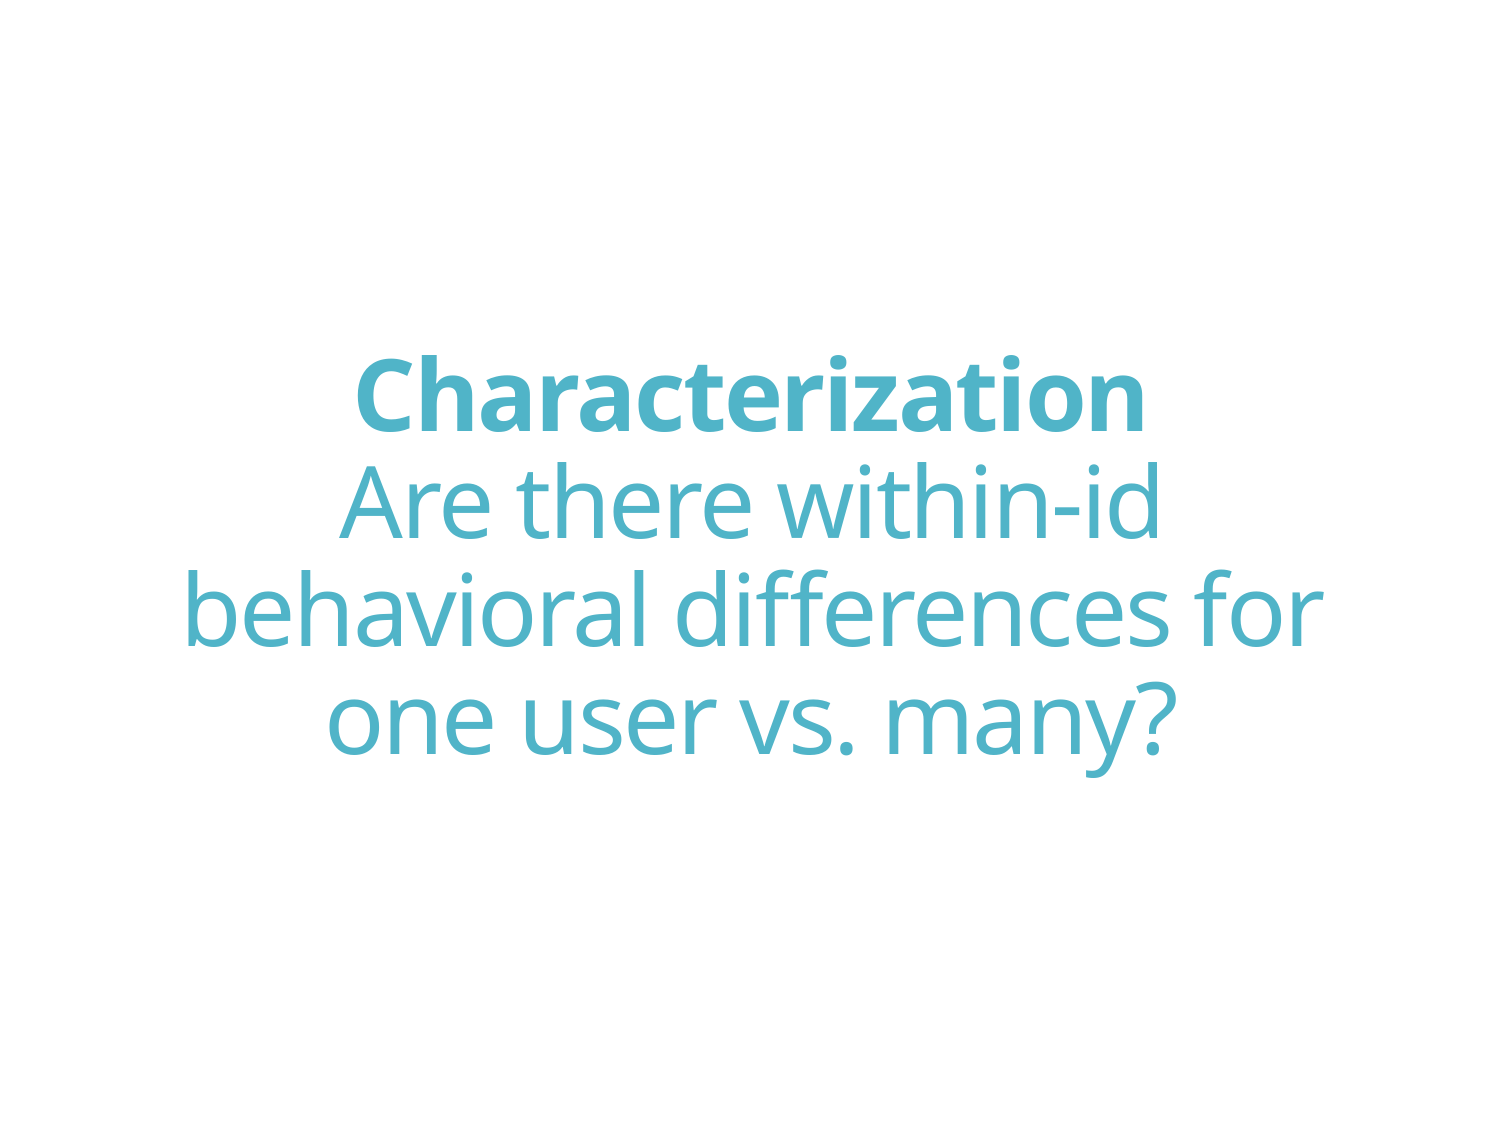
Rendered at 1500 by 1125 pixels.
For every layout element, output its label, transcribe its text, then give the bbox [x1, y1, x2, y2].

title Characterization Are there within-id behavioral differences for one user vs. many? [89, 333, 1415, 788]
